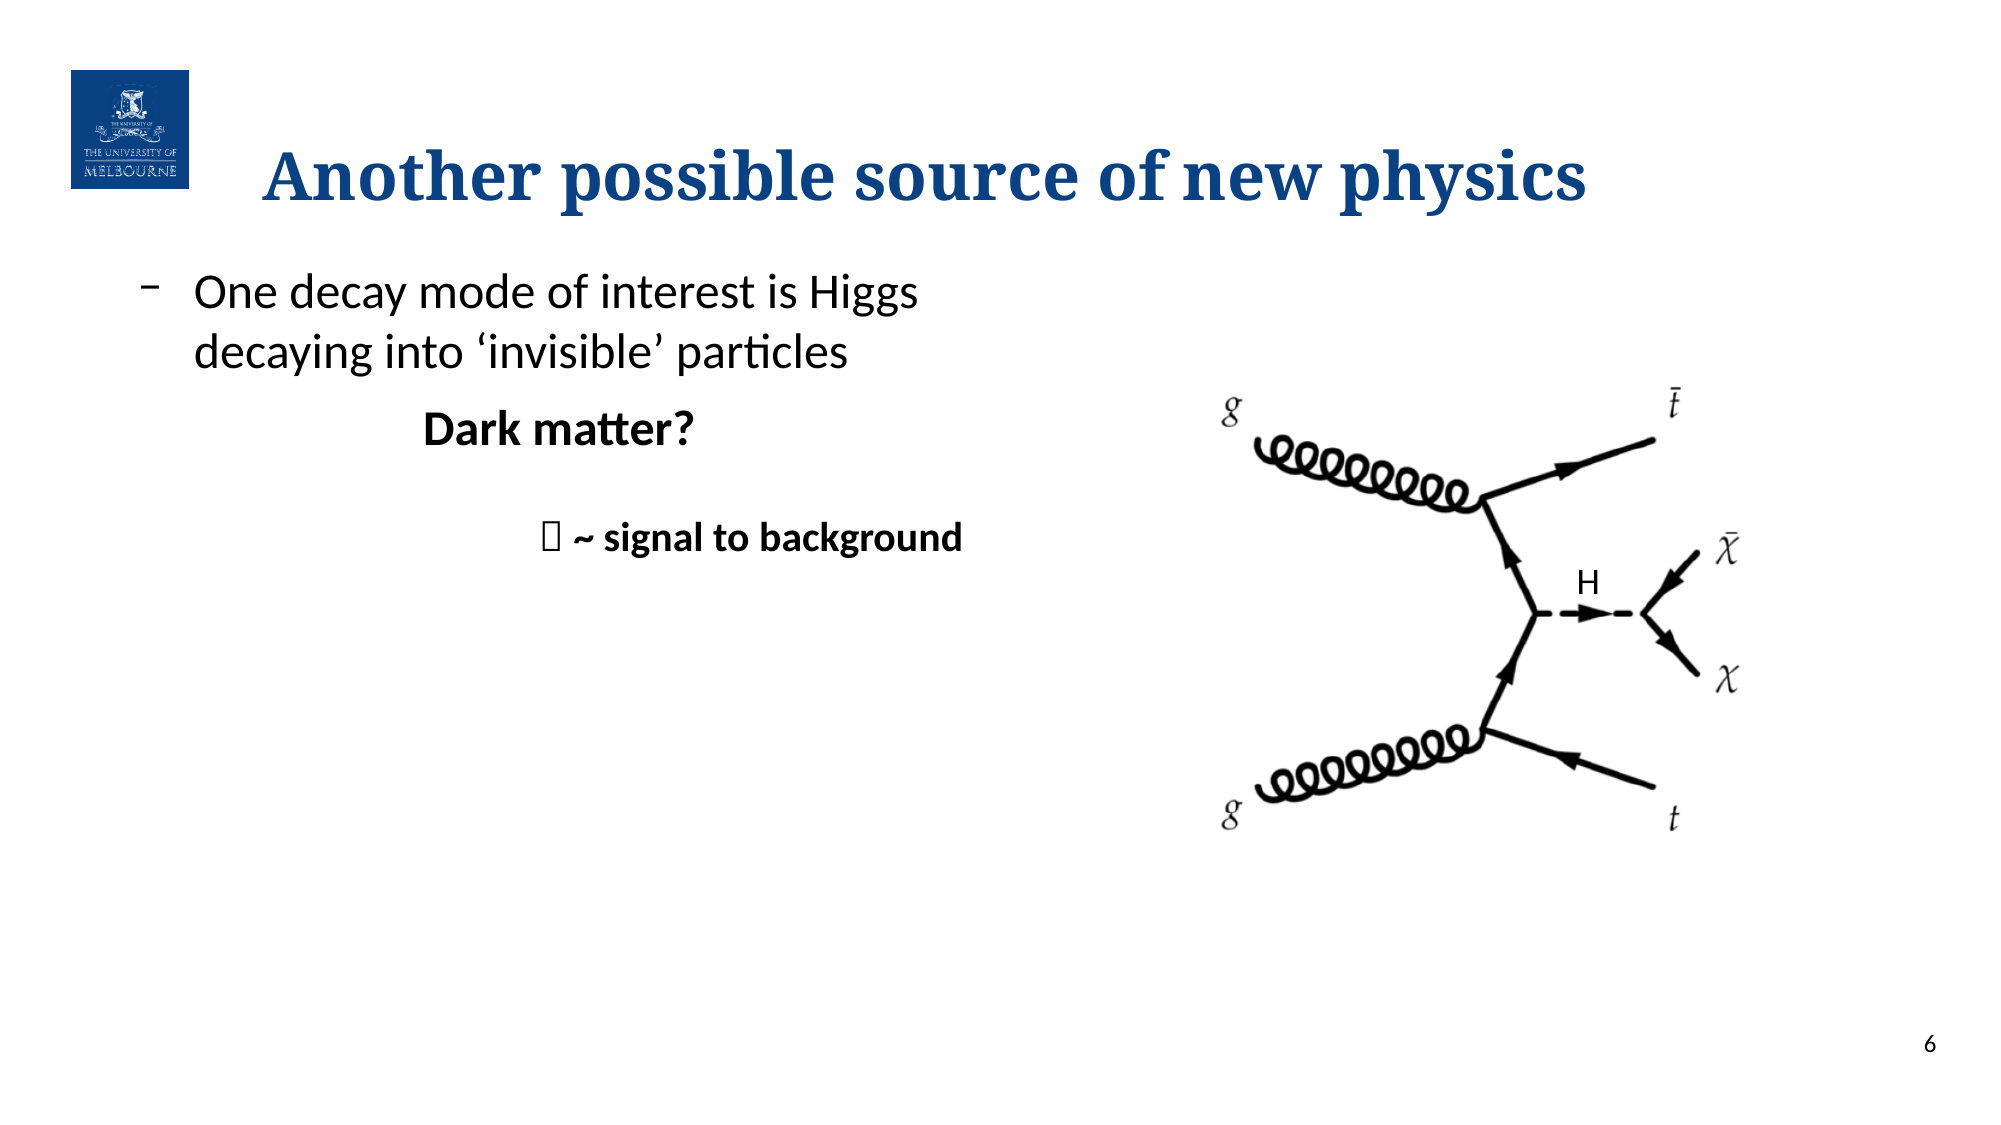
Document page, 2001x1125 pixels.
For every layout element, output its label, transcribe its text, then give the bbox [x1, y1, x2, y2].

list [1153, 337, 1783, 868]
picture [71, 70, 189, 189]
title Another possible source of new physics [247, 76, 1937, 223]
slide_number 6 [1797, 1012, 1937, 1073]
